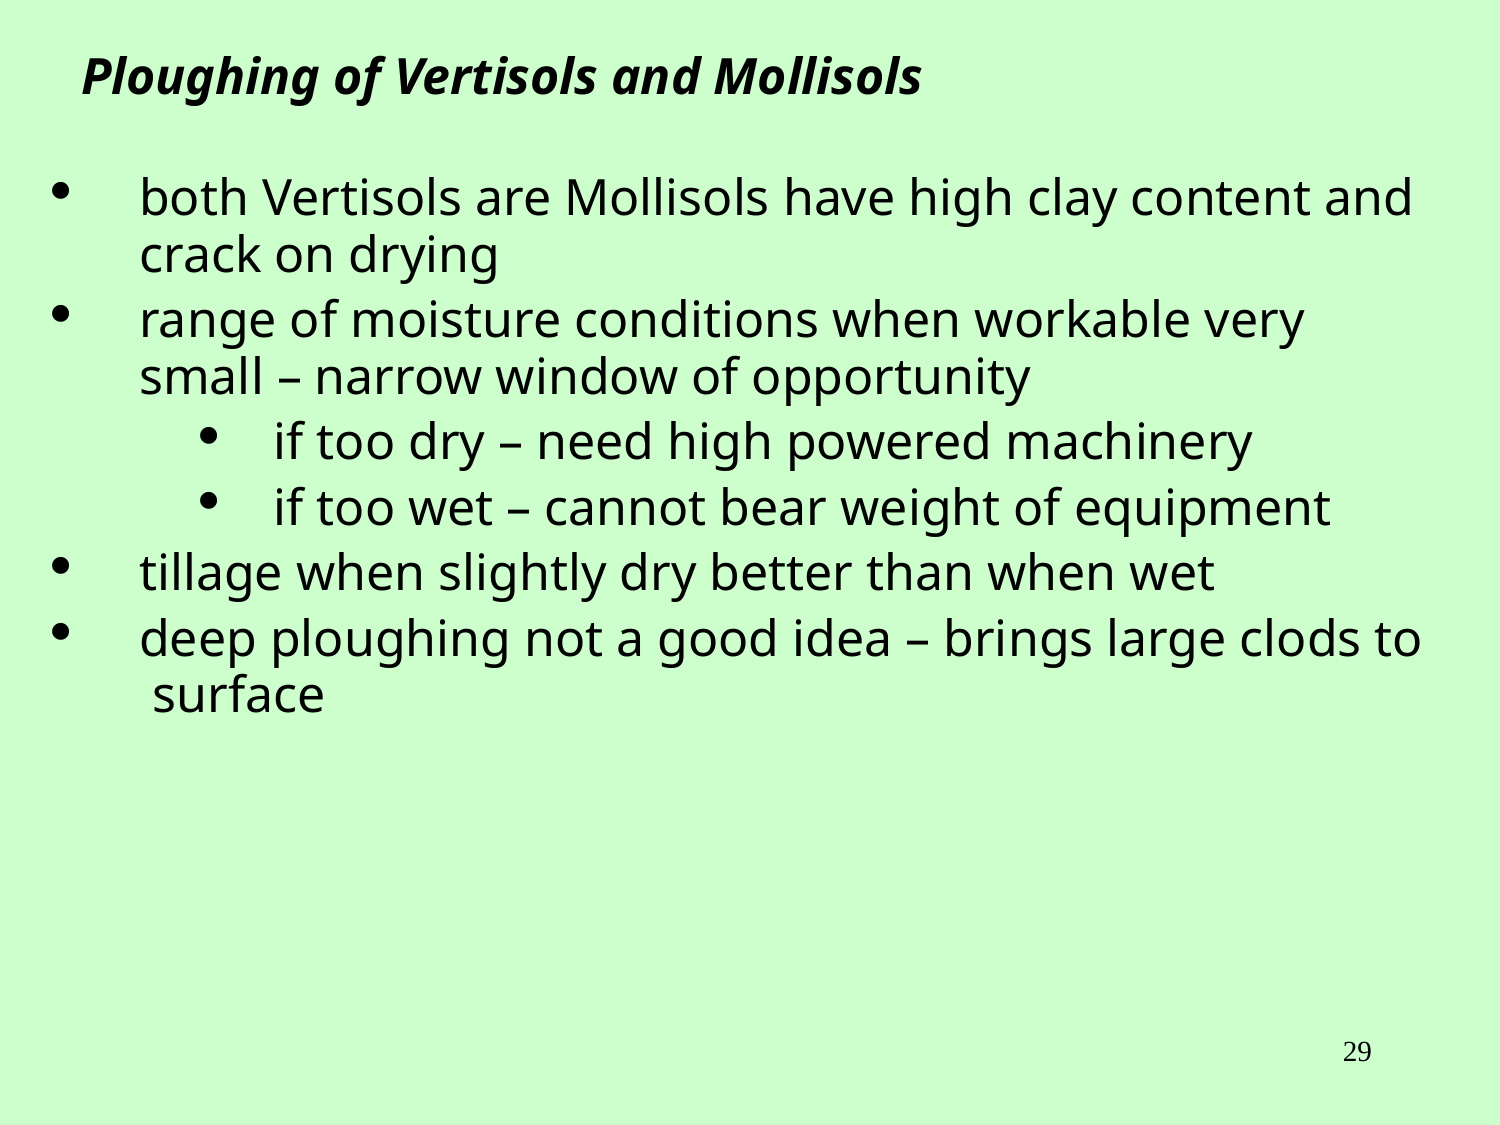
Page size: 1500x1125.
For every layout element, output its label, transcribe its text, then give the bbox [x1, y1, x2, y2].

text_box both Vertisols are Mollisols have high clay content and crack on drying range of moisture conditions when workable very small – narrow window of opportunity if too dry – need high powered machinery if too wet – cannot bear weight of equipment tillage when slightly dry better than when wet deep ploughing not a good idea – brings large clods to surface [37, 162, 1455, 859]
slide_number 29 [1074, 1025, 1388, 1100]
text_box Ploughing of Vertisols and Mollisols [66, 37, 939, 113]
